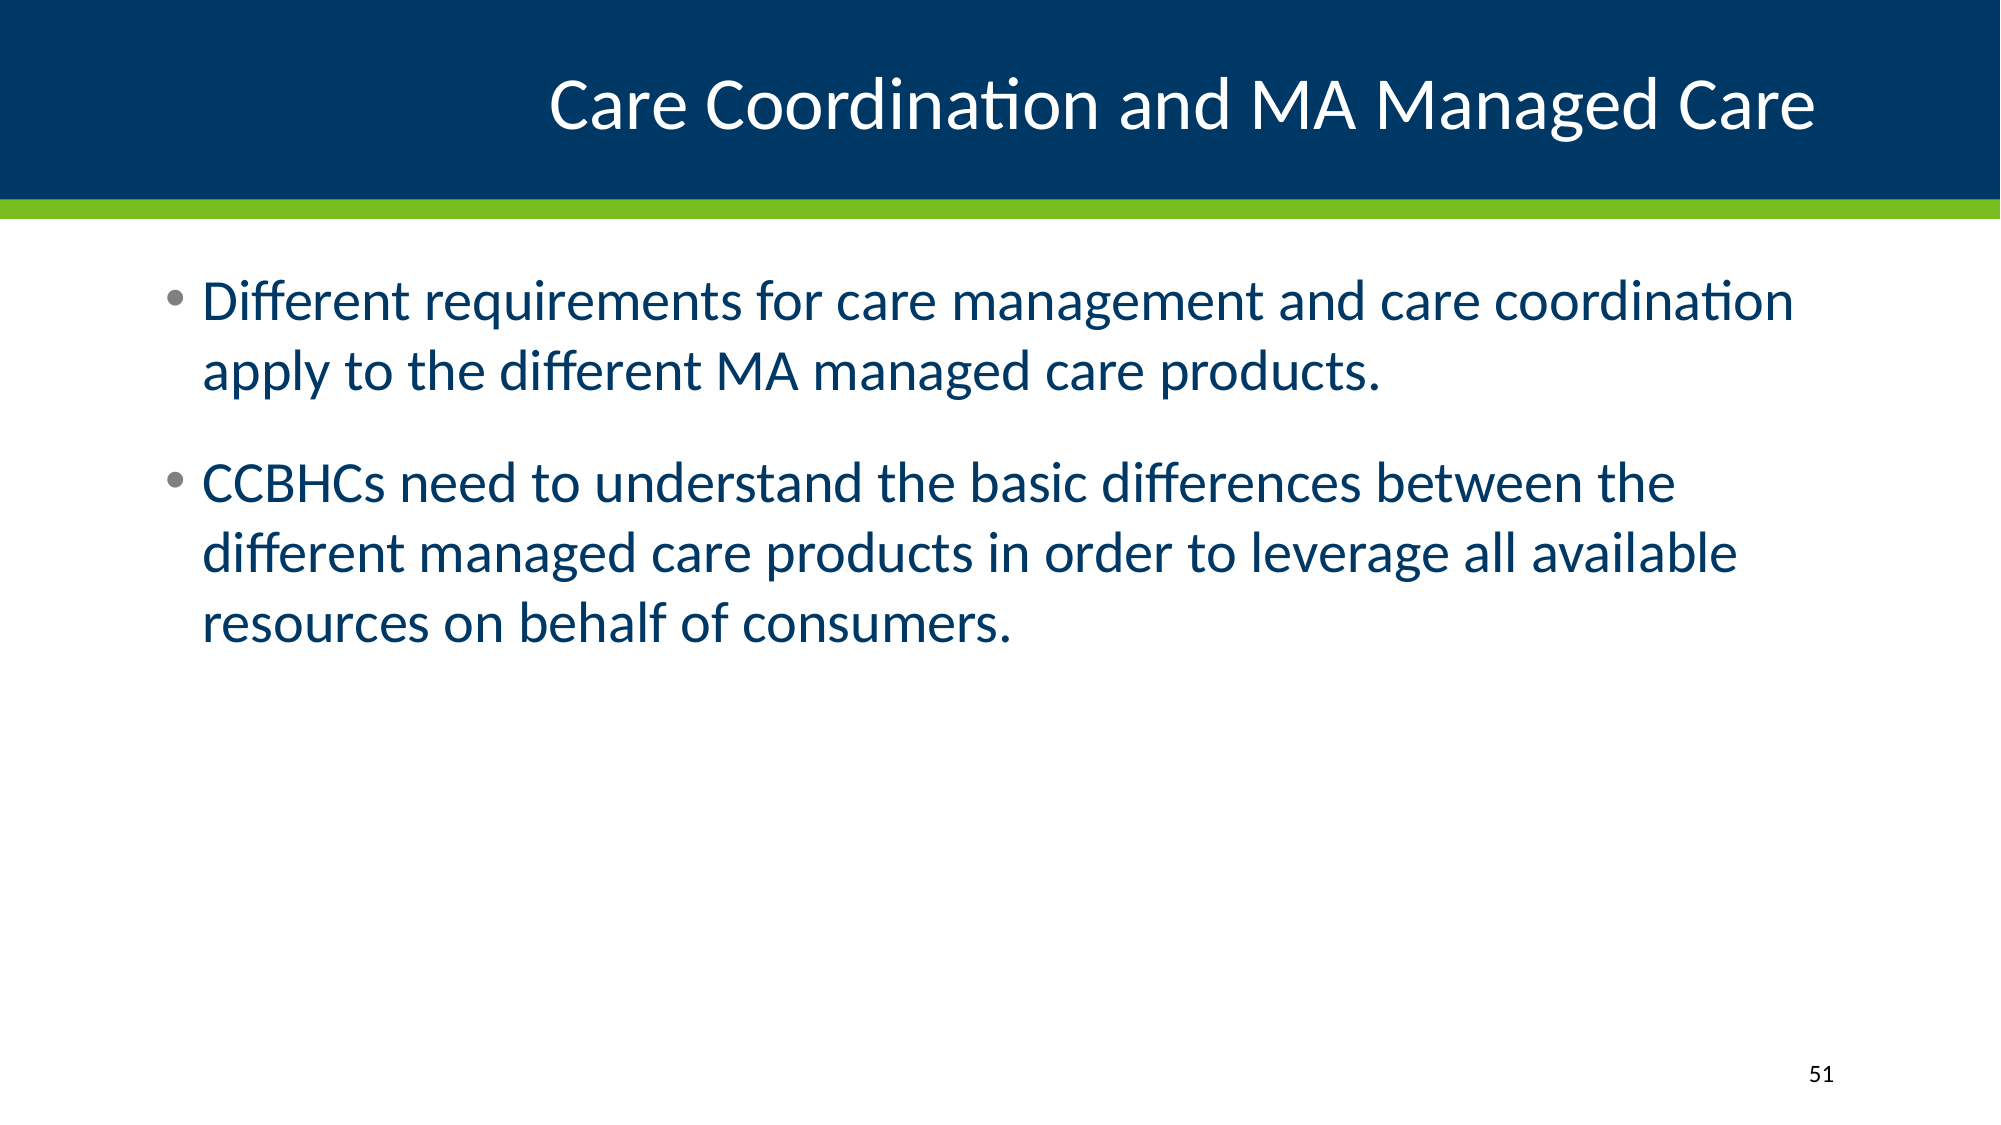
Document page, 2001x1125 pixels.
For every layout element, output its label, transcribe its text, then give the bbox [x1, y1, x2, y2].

list Different requirements for care management and care coordination apply to the different MA managed care products. CCBHCs need to understand the basic differences between the different managed care products in order to leverage all available resources on behalf of consumers. [150, 254, 1850, 1005]
title Care Coordination and MA Managed Care [150, 29, 1850, 180]
slide_number 51 [1624, 1042, 1850, 1103]
